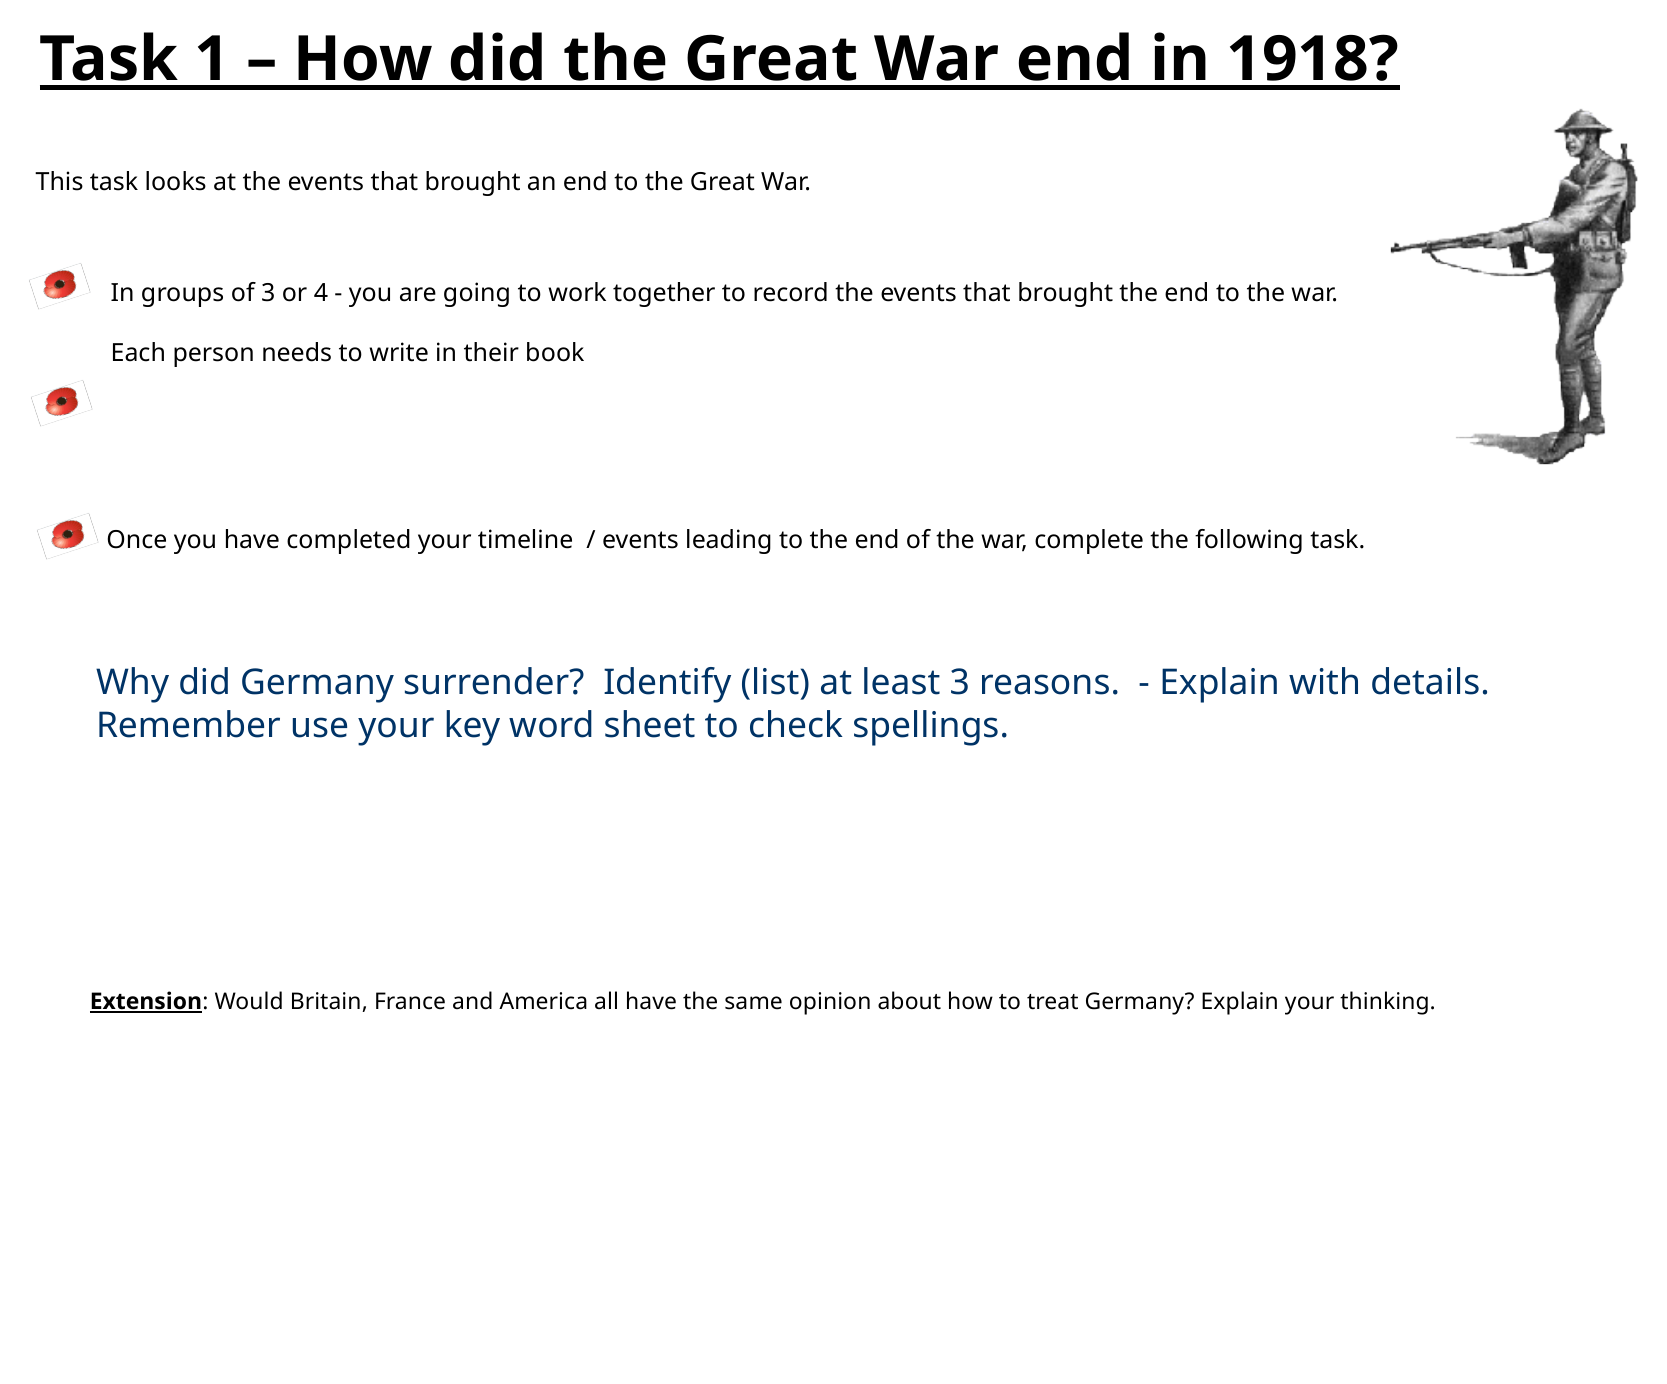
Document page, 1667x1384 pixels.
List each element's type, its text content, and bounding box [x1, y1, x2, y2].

text_box In groups of 3 or 4 - you are going to work together to record the events that brought the end to the war. Each person needs to write in their book [95, 268, 1371, 374]
text_box Once you have completed your timeline / events leading to the end of the war, complete the following task. [91, 516, 1653, 562]
picture [29, 258, 90, 314]
text_box Task 1 – How did the Great War end in 1918? [24, 10, 1614, 101]
text_box Why did Germany surrender? Identify (list) at least 3 reasons. - Explain with details. Remember use your key word sheet to check spellings. [81, 652, 1667, 752]
text_box Extension: Would Britain, France and America all have the same opinion about how to treat Germany? Explain your thinking. [74, 979, 1516, 1022]
picture [1379, 97, 1650, 482]
picture [37, 508, 98, 564]
picture [31, 375, 92, 431]
text_box This task looks at the events that brought an end to the Great War. [20, 158, 1023, 203]
